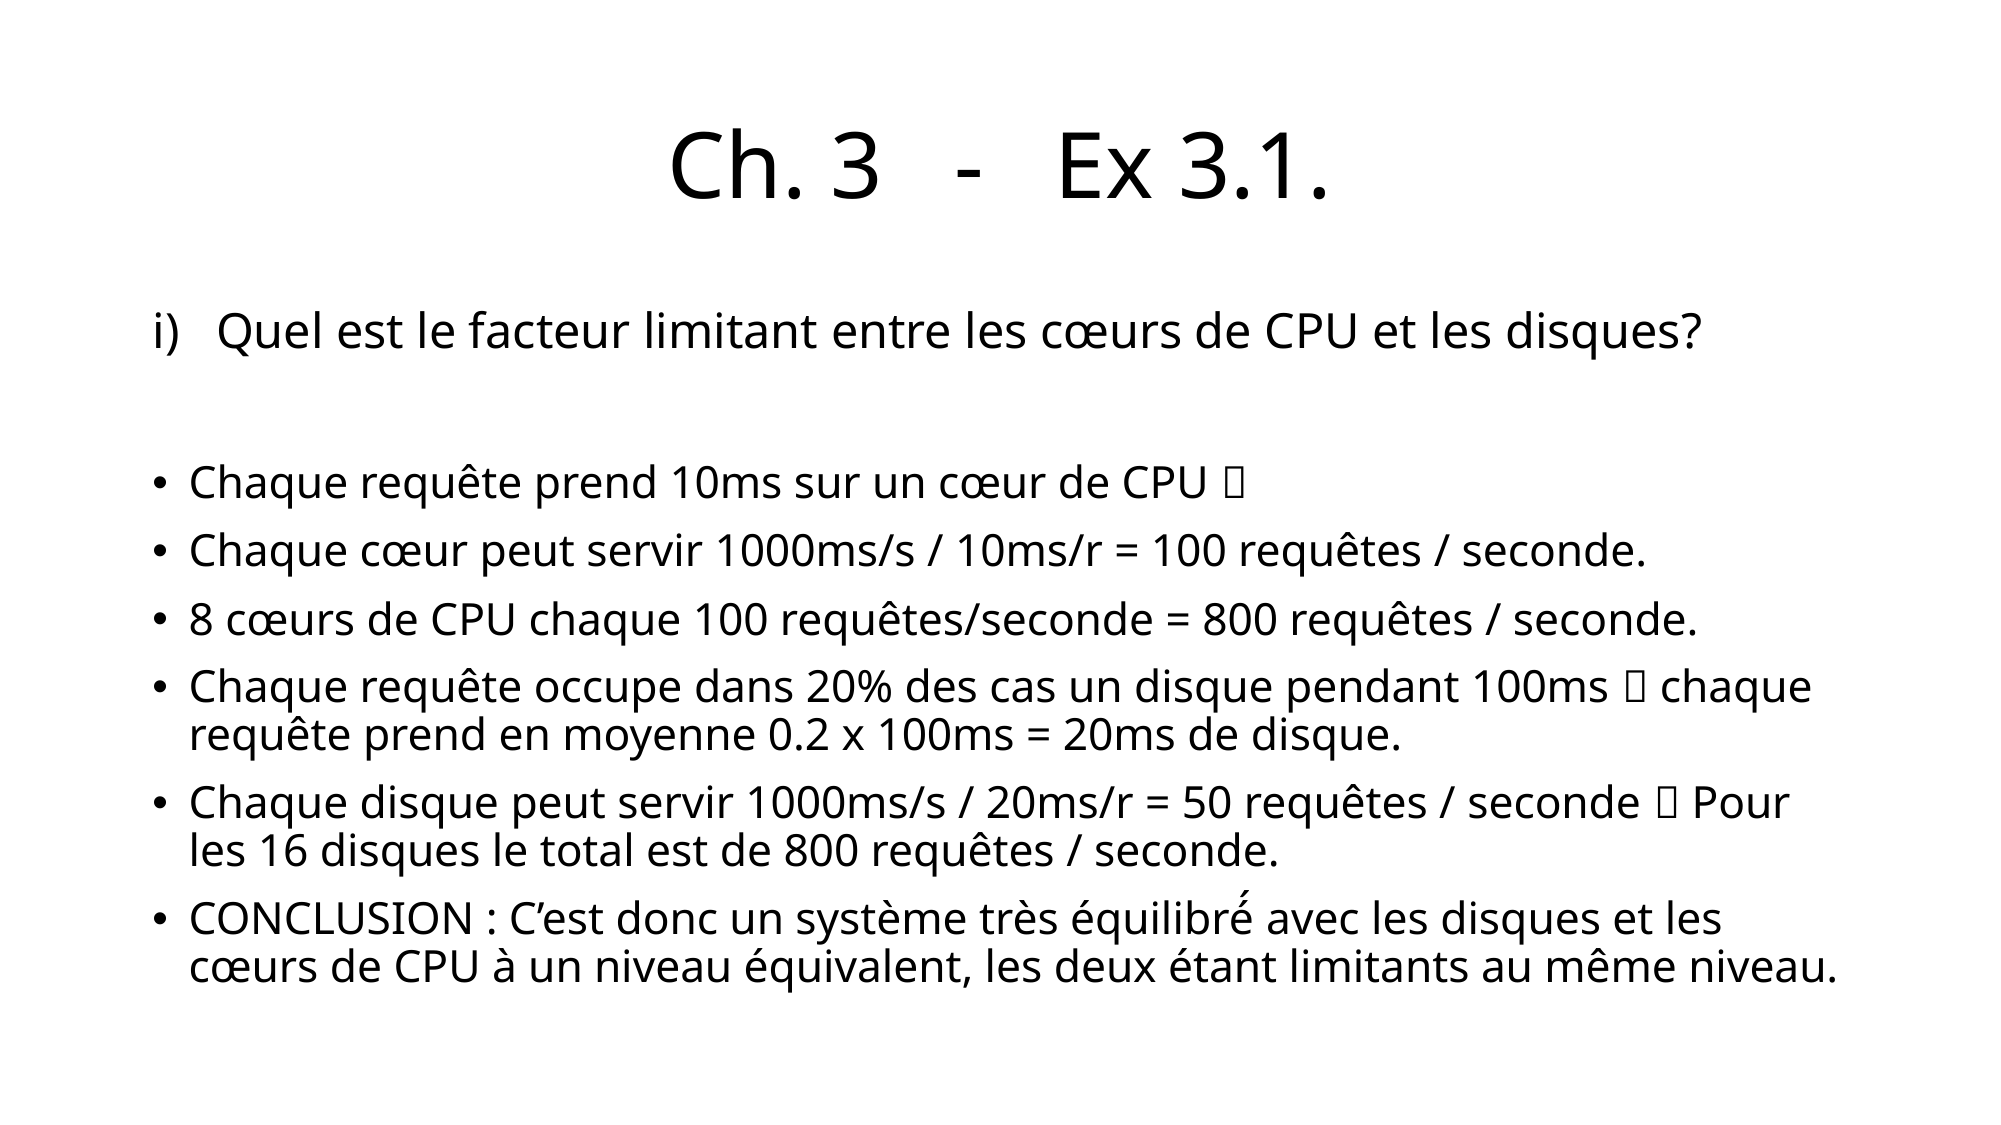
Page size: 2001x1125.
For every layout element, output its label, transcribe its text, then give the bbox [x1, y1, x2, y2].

title Ch. 3 - Ex 3.1. [137, 59, 1863, 278]
list Quel est le facteur limitant entre les cœurs de CPU et les disques? Chaque requête prend 10ms sur un cœur de CPU  Chaque cœur peut servir 1000ms/s / 10ms/r = 100 requêtes / seconde. 8 cœurs de CPU chaque 100 requêtes/seconde = 800 requêtes / seconde. Chaque requête occupe dans 20% des cas un disque pendant 100ms  chaque requête prend en moyenne 0.2 x 100ms = 20ms de disque. Chaque disque peut servir 1000ms/s / 20ms/r = 50 requêtes / seconde  Pour les 16 disques le total est de 800 requêtes / seconde. CONCLUSION : C’est donc un système très équilibré́ avec les disques et les cœurs de CPU à un niveau équivalent, les deux étant limitants au même niveau. [137, 299, 1863, 1014]
